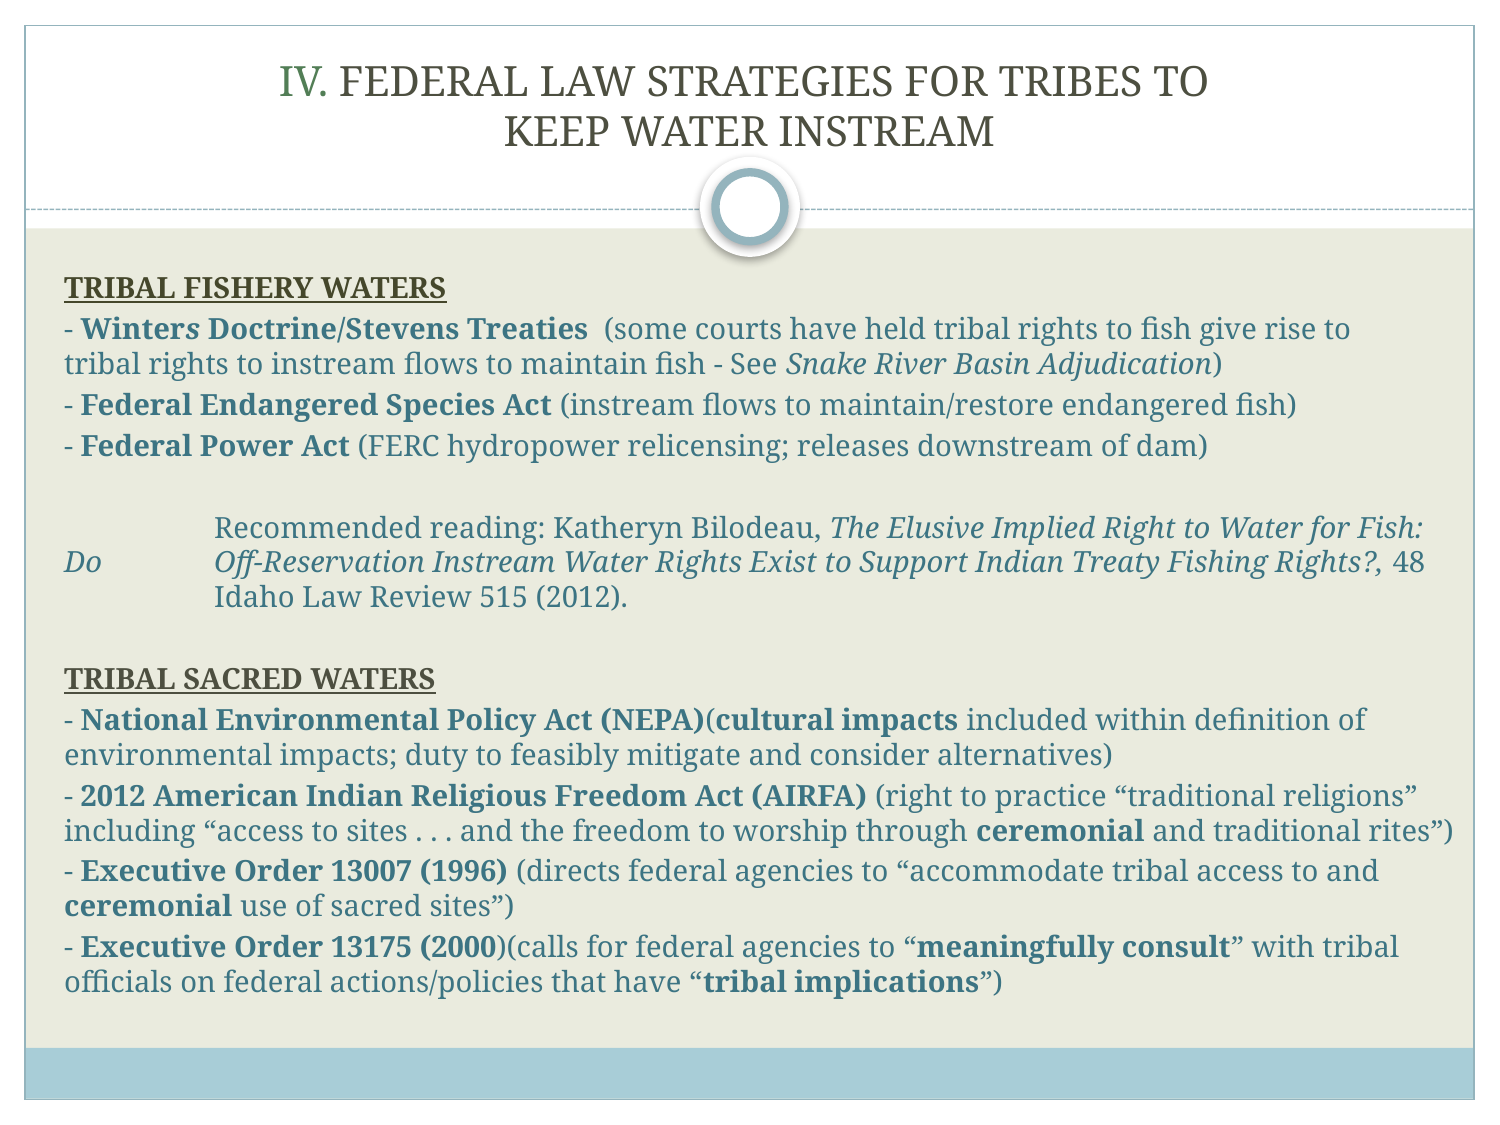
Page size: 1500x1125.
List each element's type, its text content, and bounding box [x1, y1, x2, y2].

list TRIBAL FISHERY WATERS - Winters Doctrine/Stevens Treaties (some courts have held tribal rights to fish give rise to tribal rights to instream flows to maintain fish - See Snake River Basin Adjudication) - Federal Endangered Species Act (instream flows to maintain/restore endangered fish) - Federal Power Act (FERC hydropower relicensing; releases downstream of dam) Recommended reading: Katheryn Bilodeau, The Elusive Implied Right to Water for Fish: Do Off-Reservation Instream Water Rights Exist to Support Indian Treaty Fishing Rights?, 48 Idaho Law Review 515 (2012). TRIBAL SACRED WATERS - National Environmental Policy Act (NEPA)(cultural impacts included within definition of environmental impacts; duty to feasibly mitigate and consider alternatives) - 2012 American Indian Religious Freedom Act (AIRFA) (right to practice “traditional religions” including “access to sites . . . and the freedom to worship through ceremonial and traditional rites”) - Executive Order 13007 (1996) (directs federal agencies to “accommodate tribal access to and ceremonial use of sacred sites”) - Executive Order 13175 (2000)(calls for federal agencies to “meaningfully consult” with tribal officials on federal actions/policies that have “tribal implications”) [49, 262, 1475, 1050]
title IV. FEDERAL LAW STRATEGIES FOR TRIBES TO KEEP WATER INSTREAM [49, 37, 1450, 162]
